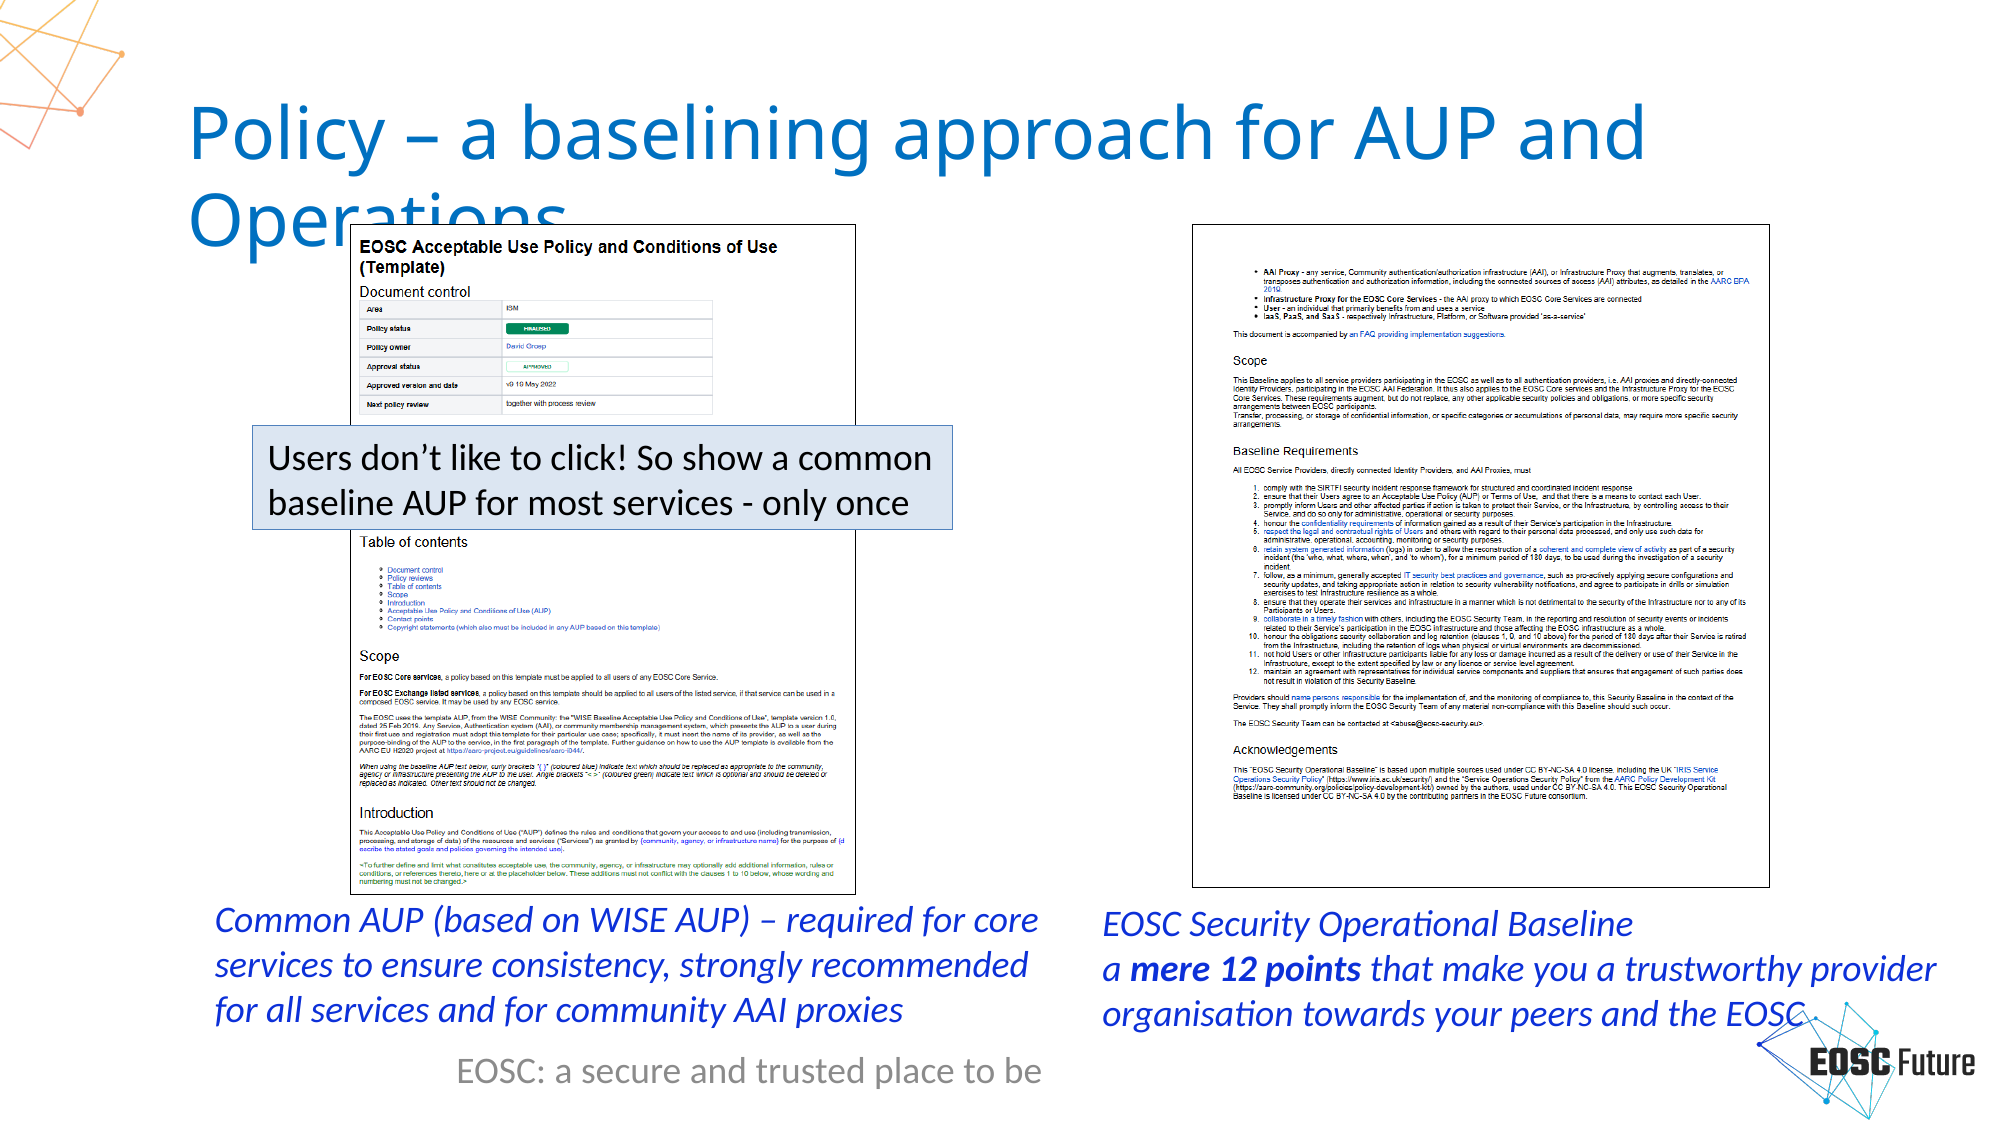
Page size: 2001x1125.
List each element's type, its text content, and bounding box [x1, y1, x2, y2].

footer EOSC: a secure and trusted place to be [456, 1046, 1581, 1103]
text_box Users don’t like to click! So show a common baseline AUP for most services - only once [252, 425, 344, 530]
text_box Common AUP (based on WISE AUP) – required for core services to ensure consistency, strongly recommended for all services and for community AAI proxies [200, 887, 1063, 1038]
title Policy – a baselining approach for AUP and Operations [187, 86, 1900, 175]
picture [1192, 224, 1771, 888]
picture [0, 0, 171, 266]
picture [349, 224, 857, 896]
picture [1756, 1001, 1975, 1120]
text_box EOSC Security Operational Baseline a mere 12 points that make you a trustworthy provider organisation towards your peers and the EOSC [1087, 891, 1963, 1041]
text_box Users don’t like to click! So show a common baseline AUP for most services - only once [861, 425, 953, 530]
